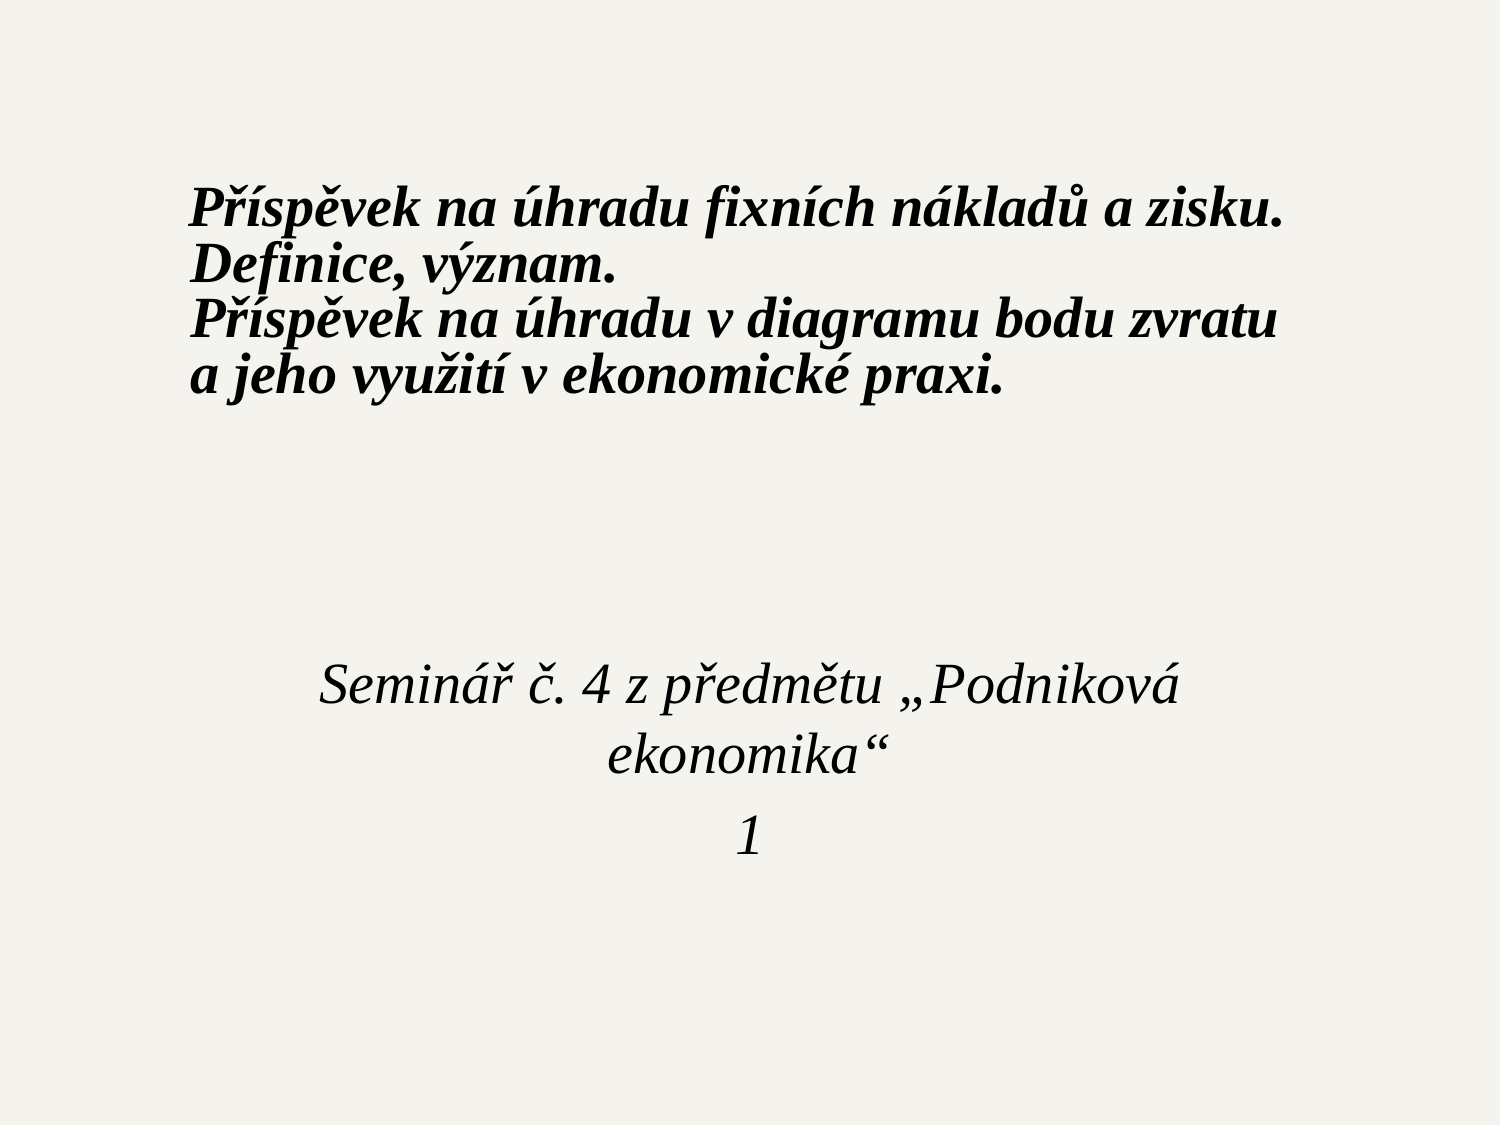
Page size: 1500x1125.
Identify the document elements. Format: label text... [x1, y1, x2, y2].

subtitle Seminář č. 4 z předmětu „Podniková ekonomika“ 1 [225, 637, 1275, 925]
title Příspěvek na úhradu fixních nákladů a zisku. Definice, význam. Příspěvek na úhradu v diagramu bodu zvratu a jeho využití v ekonomické praxi. [100, 172, 1376, 414]
